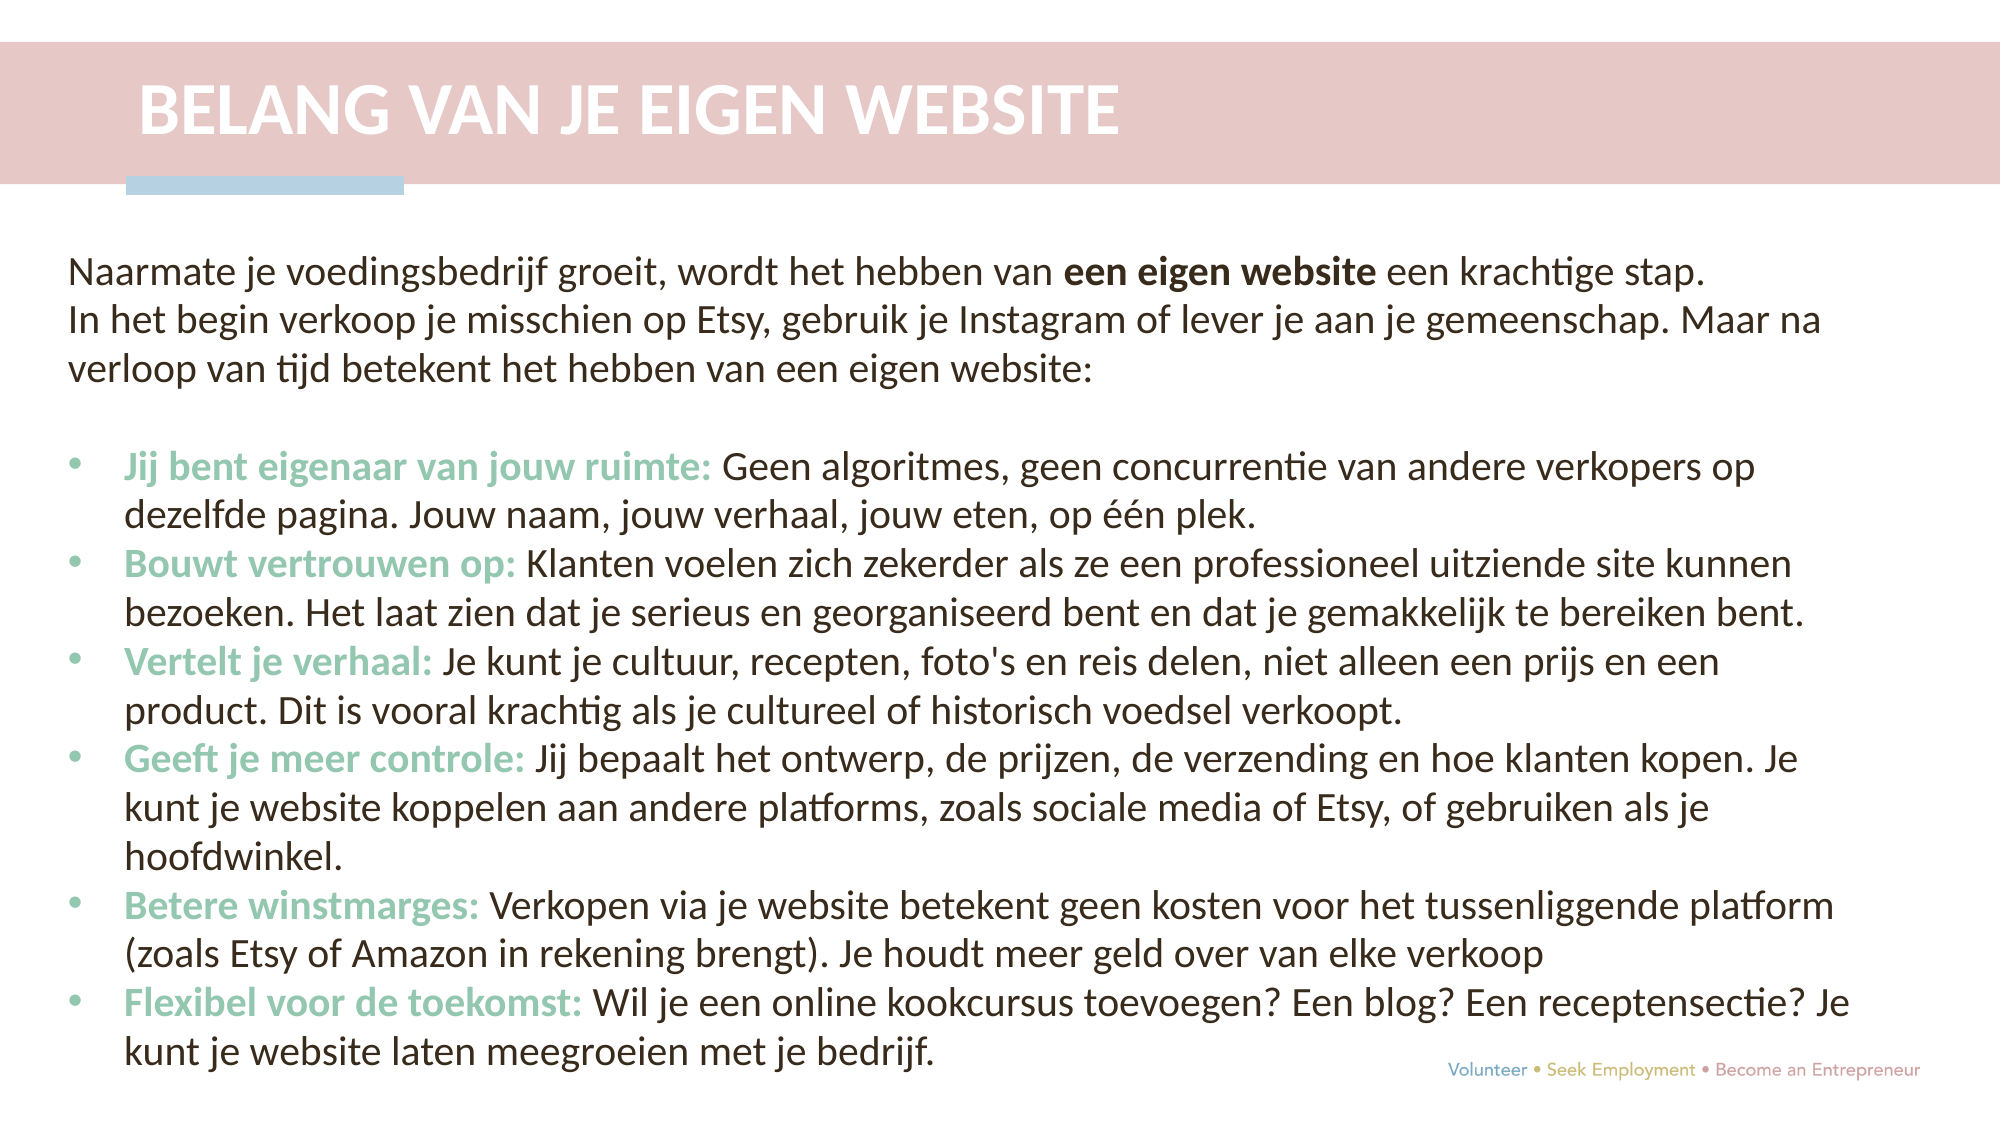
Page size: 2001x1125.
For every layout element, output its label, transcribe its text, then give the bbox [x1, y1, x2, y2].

list BELANG VAN JE EIGEN WEBSITE [123, 51, 1913, 170]
picture [1418, 1046, 1971, 1103]
text_box Naarmate je voedingsbedrijf groeit, wordt het hebben van een eigen website een krachtige stap. In het begin verkoop je misschien op Etsy, gebruik je Instagram of lever je aan je gemeenschap. Maar na verloop van tijd betekent het hebben van een eigen website: Jij bent eigenaar van jouw ruimte: Geen algoritmes, geen concurrentie van andere verkopers op dezelfde pagina. Jouw naam, jouw verhaal, jouw eten, op één plek. Bouwt vertrouwen op: Klanten voelen zich zekerder als ze een professioneel uitziende site kunnen bezoeken. Het laat zien dat je serieus en georganiseerd bent en dat je gemakkelijk te bereiken bent. Vertelt je verhaal: Je kunt je cultuur, recepten, foto's en reis delen, niet alleen een prijs en een product. Dit is vooral krachtig als je cultureel of historisch voedsel verkoopt. Geeft je meer controle: Jij bepaalt het ontwerp, de prijzen, de verzending en hoe klanten kopen. Je kunt je website koppelen aan andere platforms, zoals sociale media of Etsy, of gebruiken als je hoofdwinkel. Betere winstmarges: Verkopen via je website betekent geen kosten voor het tussenliggende platform (zoals Etsy of Amazon in rekening brengt). Je houdt meer geld over van elke verkoop Flexibel voor de toekomst: Wil je een online kookcursus toevoegen? Een blog? Een receptensectie? Je kunt je website laten meegroeien met je bedrijf. [52, 237, 1869, 713]
